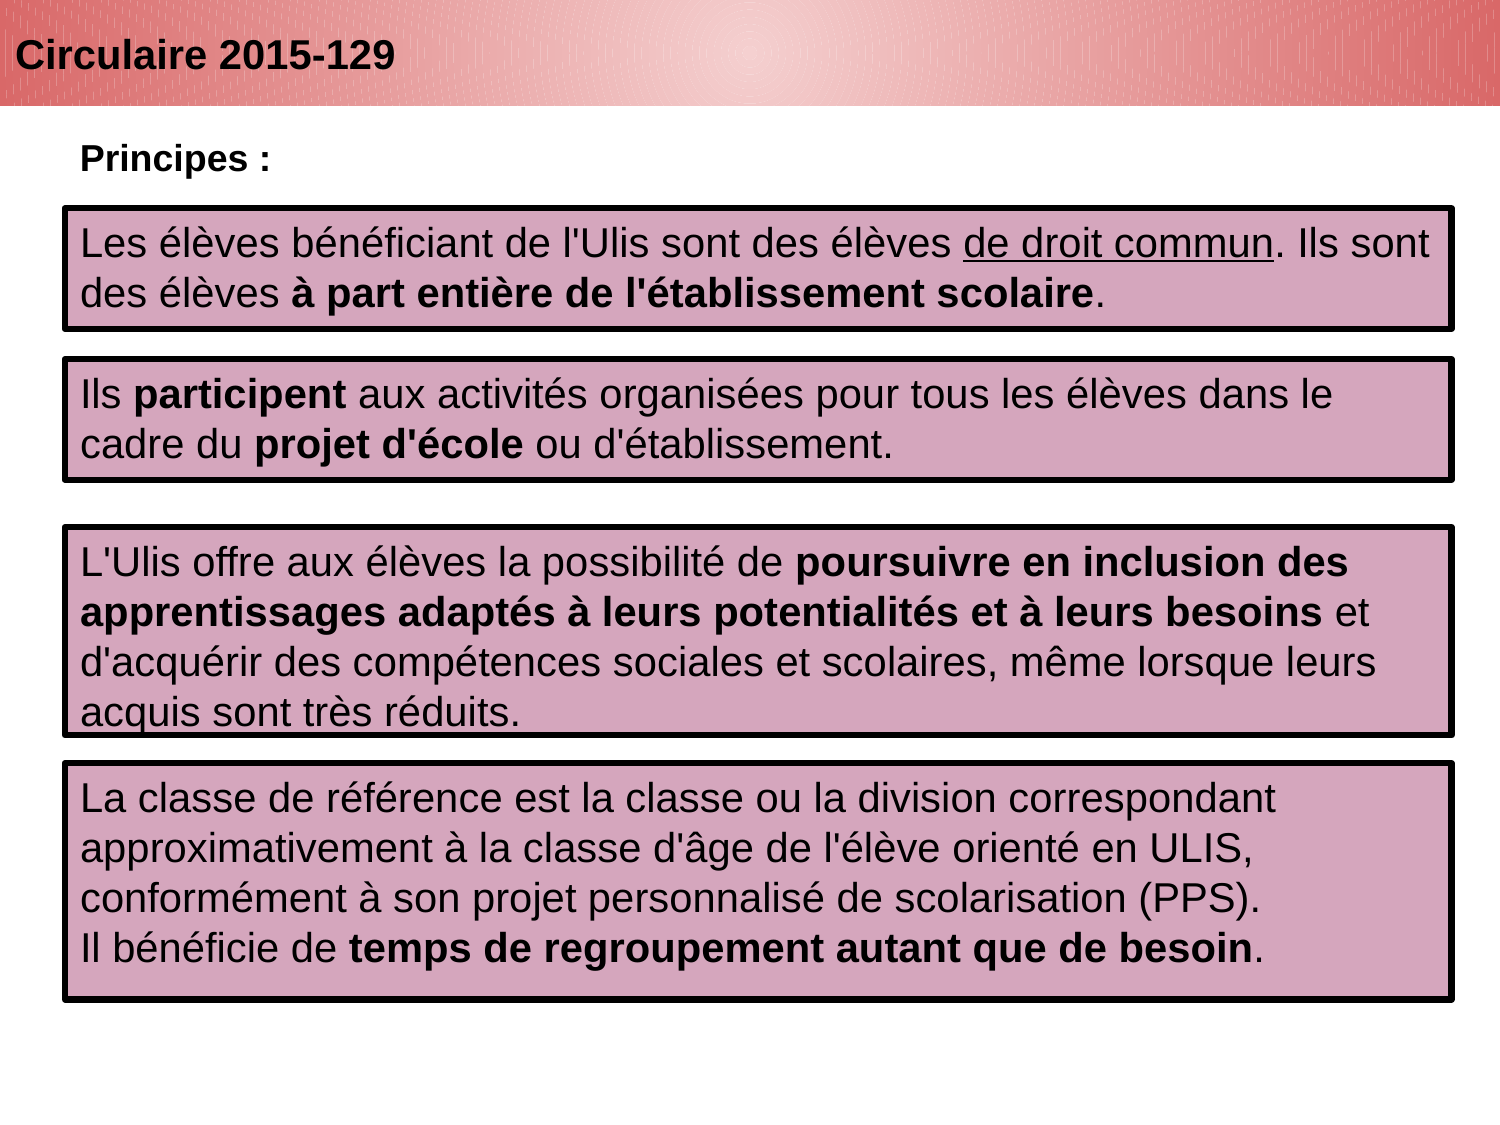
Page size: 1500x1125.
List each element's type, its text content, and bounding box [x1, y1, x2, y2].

text_box Ils participent aux activités organisées pour tous les élèves dans le cadre du projet d'école ou d'établissement. [64, 359, 1452, 480]
text_box L'Ulis offre aux élèves la possibilité de poursuivre en inclusion des apprentissages adaptés à leurs potentialités et à leurs besoins et d'acquérir des compétences sociales et scolaires, même lorsque leurs acquis sont très réduits. [64, 527, 1452, 736]
text_box Circulaire 2015-129 [0, 0, 1500, 106]
text_box La classe de référence est la classe ou la division correspondant approximativement à la classe d'âge de l'élève orienté en ULIS, conformément à son projet personnalisé de scolarisation (PPS). Il bénéficie de temps de regroupement autant que de besoin. [64, 763, 1452, 1000]
text_box Principes : [64, 126, 916, 188]
text_box Les élèves bénéficiant de l'Ulis sont des élèves de droit commun. Ils sont des élèves à part entière de l'établissement scolaire. [64, 208, 1452, 329]
